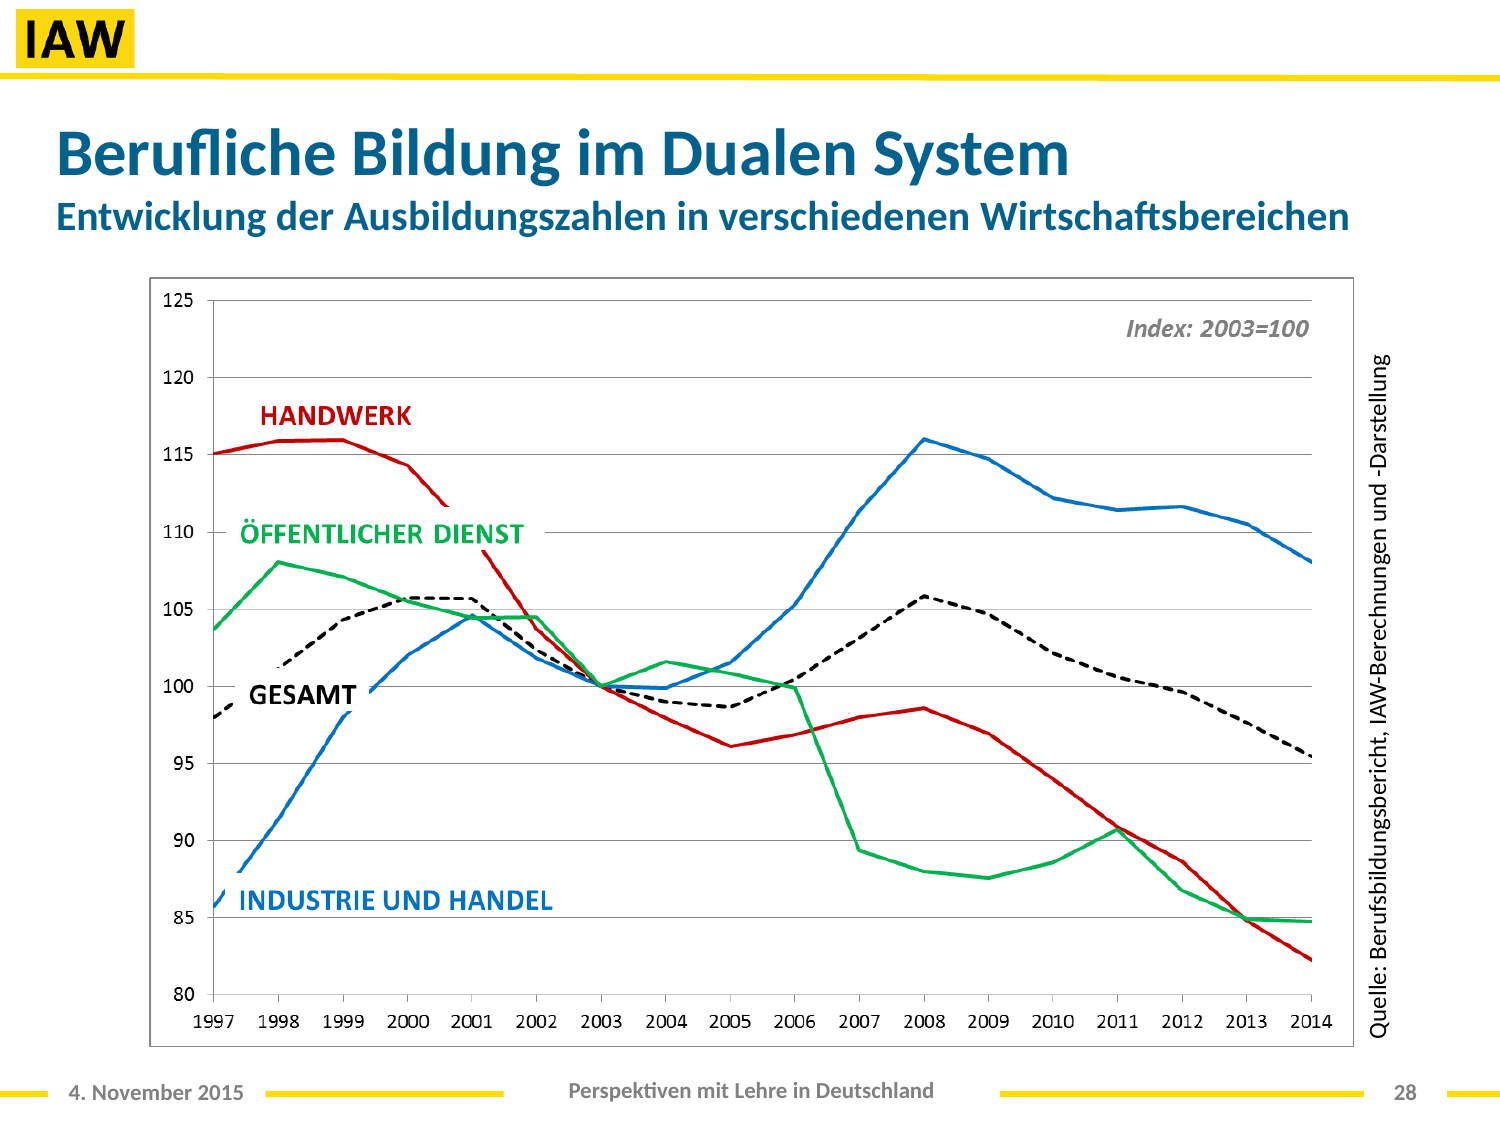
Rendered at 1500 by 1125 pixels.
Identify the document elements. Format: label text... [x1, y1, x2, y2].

slide_number 28 [1364, 1070, 1447, 1106]
picture [16, 9, 135, 68]
title Berufliche Bildung im Dualen System Entwicklung der Ausbildungszahlen in verschiedenen Wirtschaftsbereichen [41, 101, 1459, 279]
picture [149, 277, 1354, 1047]
text_box Quelle: Berufsbildungsbericht, IAW-Berechnungen und -Darstellung [1353, 339, 1399, 1054]
